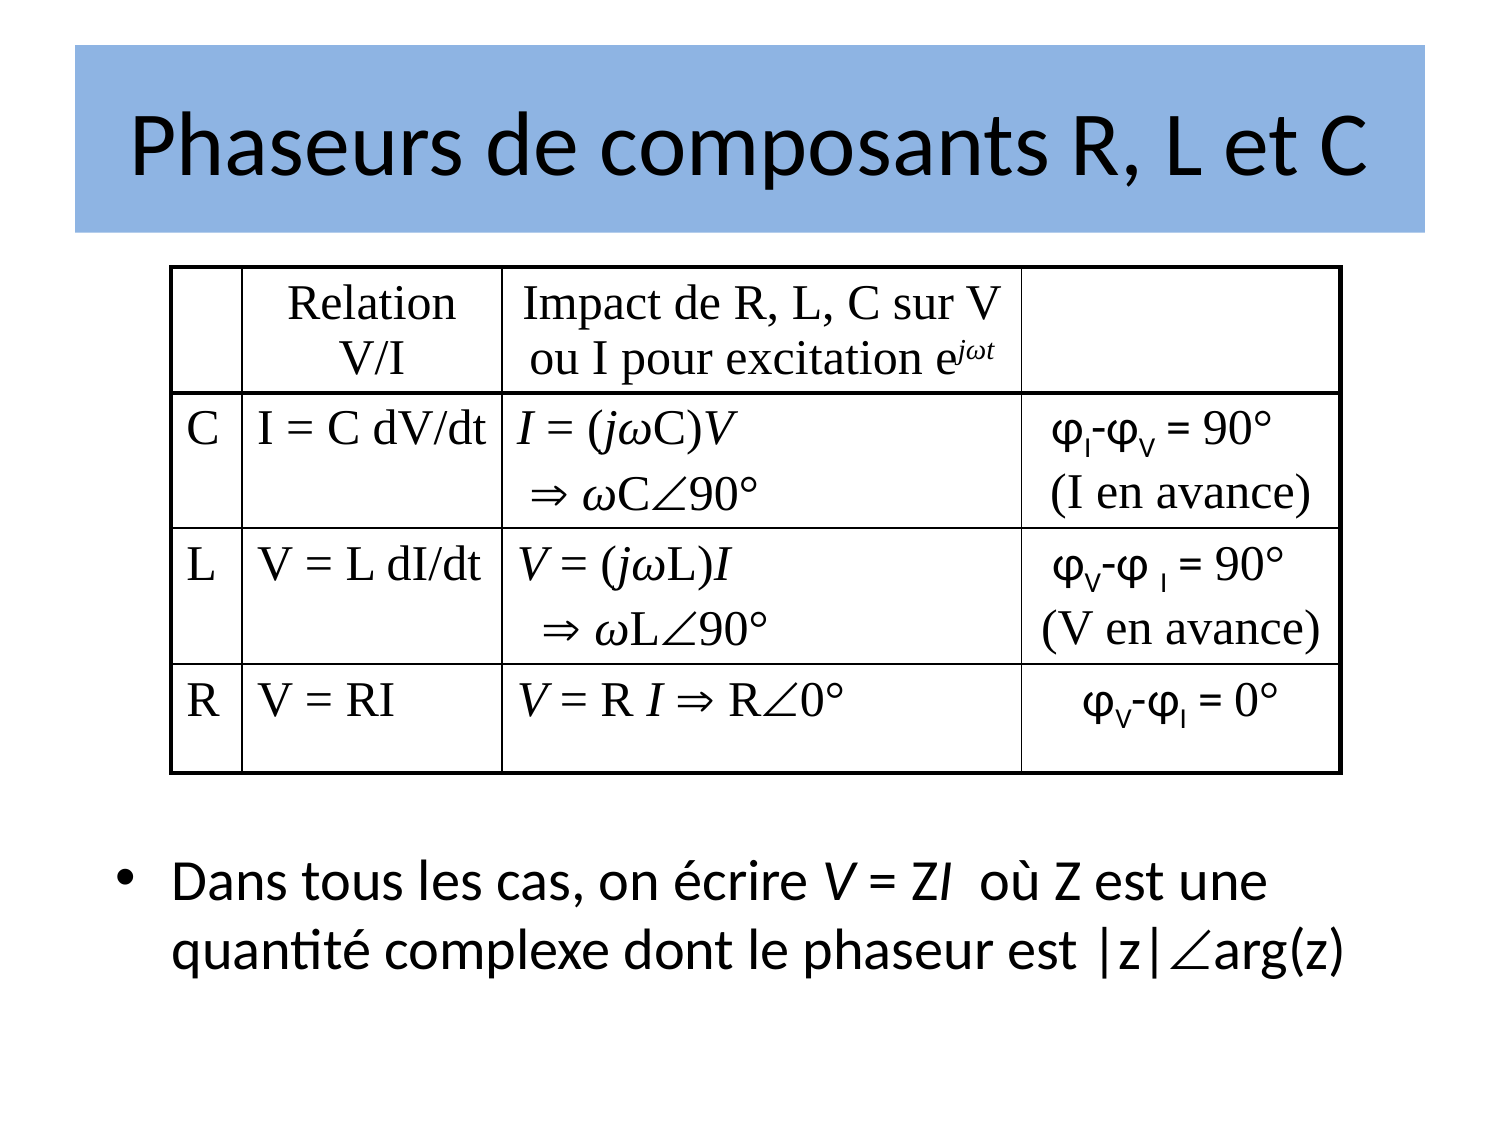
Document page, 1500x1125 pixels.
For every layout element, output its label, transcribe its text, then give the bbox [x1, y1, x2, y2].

table_cell V = RI [243, 665, 501, 771]
table_cell φI-φV = 90° (I en avance) [1022, 395, 1338, 527]
table_cell L [173, 529, 241, 663]
table_cell V = (jωL)I  ωL90° [503, 529, 1021, 663]
table_header [173, 269, 241, 391]
table_cell V = L dI/dt [243, 529, 501, 663]
table_cell I = C dV/dt [243, 395, 501, 527]
table_header [1022, 269, 1338, 391]
table_cell R [173, 665, 241, 771]
title Phaseurs de composants R, L et C [75, 45, 1425, 233]
table_cell V = R I  R0° [503, 665, 1021, 771]
table_cell φV-φ I = 90° (V en avance) [1022, 529, 1338, 663]
text_box Dans tous les cas, on écrire V = ZI où Z est une quantité complexe dont le phaseur est |z|arg(z) [100, 834, 1447, 988]
table_header Impact de R, L, C sur V ou I pour excitation ejωt [503, 269, 1021, 391]
table_cell φV-φI = 0° [1022, 665, 1338, 771]
table_cell C [173, 395, 241, 527]
table_cell I = (jωC)V  ωC90° [503, 395, 1021, 527]
table_header Relation V/I [243, 269, 501, 391]
